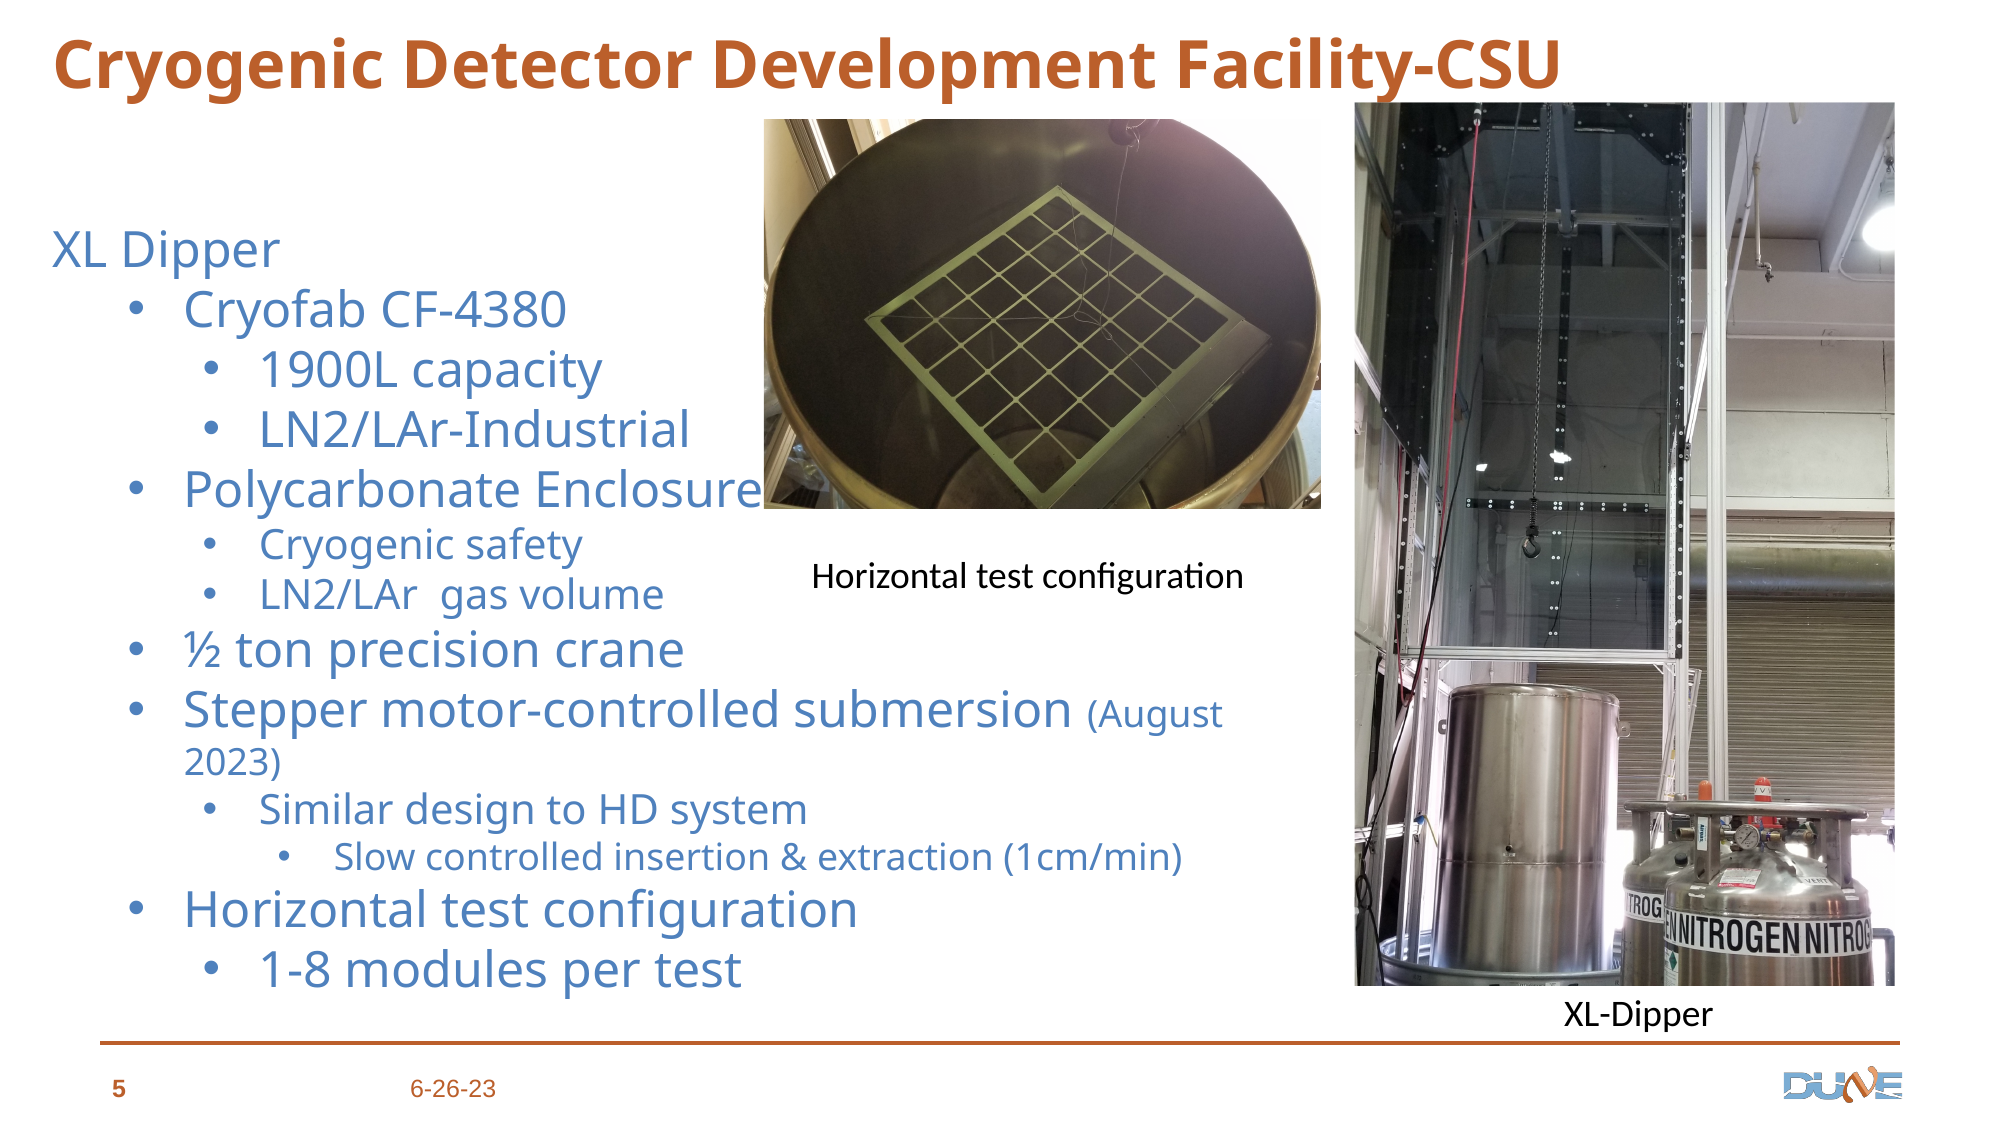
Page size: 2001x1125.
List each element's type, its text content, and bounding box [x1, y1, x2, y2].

text_box XL-Dipper [1419, 981, 1858, 1042]
list XL Dipper Cryofab CF-4380 1900L capacity LN2/LAr-Industrial Polycarbonate Enclosure Cryogenic safety LN2/LAr gas volume ½ ton precision crane Stepper motor-controlled submersion (August 2023) Similar design to HD system Slow controlled insertion & extraction (1cm/min) Horizontal test configuration 1-8 modules per test [52, 217, 1261, 1071]
text_box Horizontal test configuration [779, 544, 1178, 604]
slide_number 5 [52, 1072, 127, 1103]
picture [763, 104, 2000, 986]
title Cryogenic Detector Development Facility-CSU [52, 22, 1858, 103]
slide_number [408, 1072, 834, 1103]
picture [1783, 1066, 1903, 1103]
